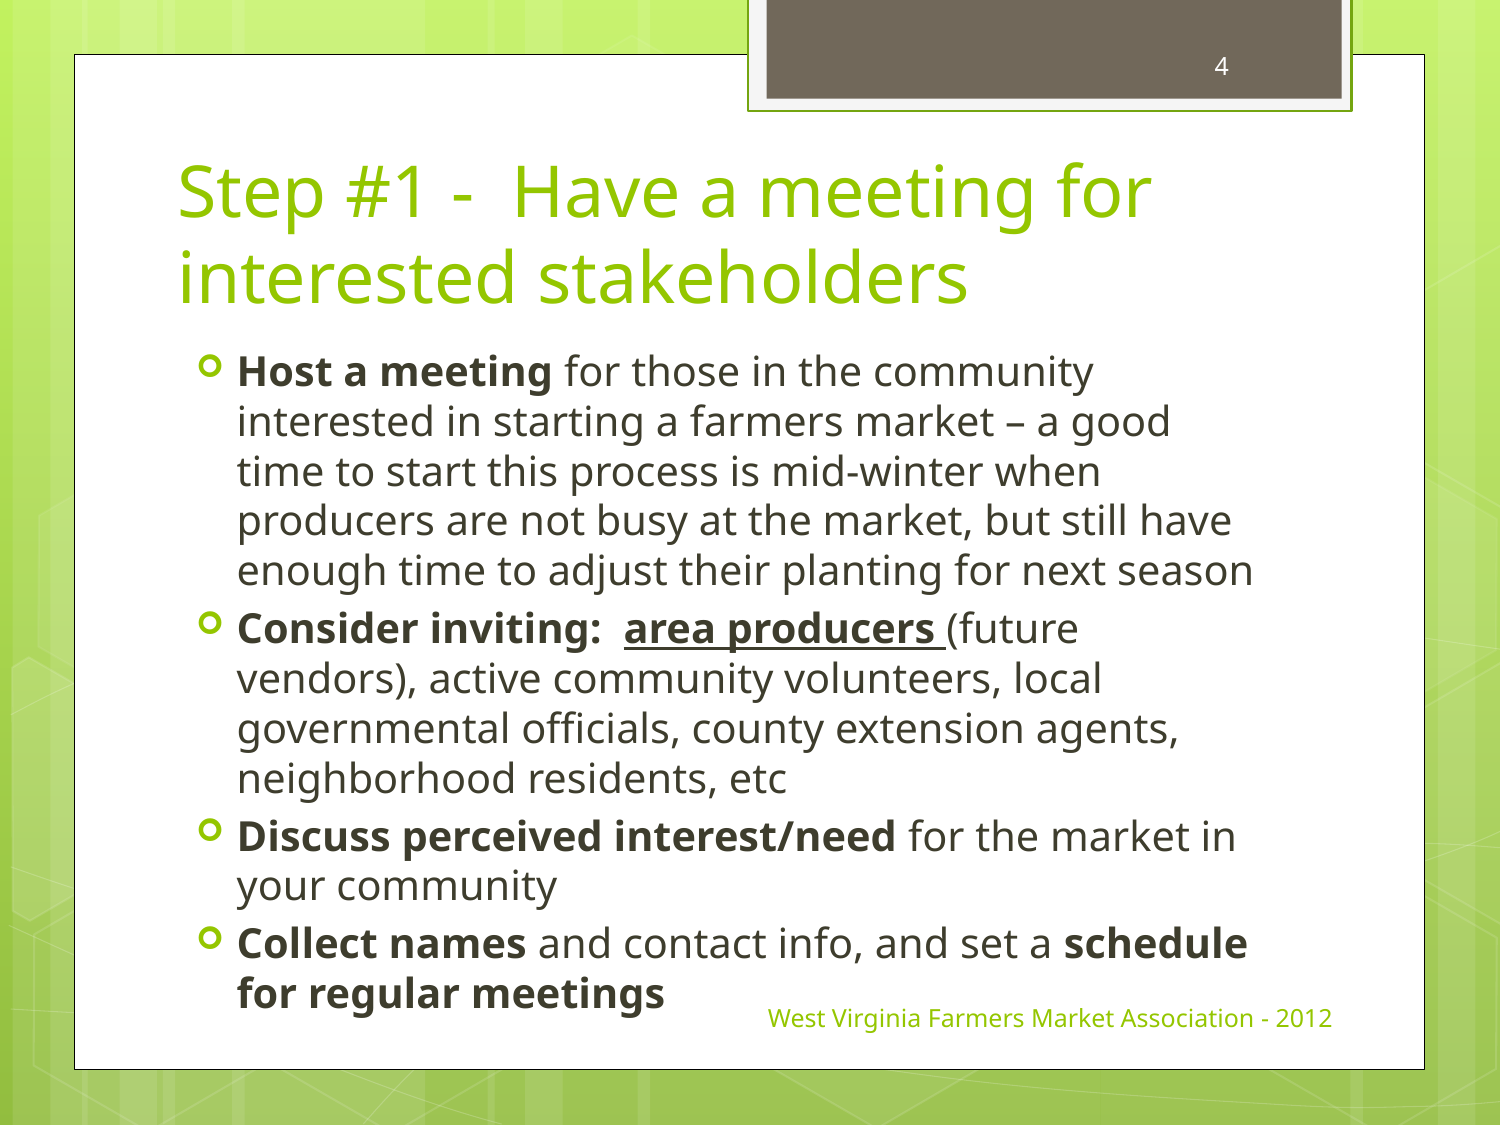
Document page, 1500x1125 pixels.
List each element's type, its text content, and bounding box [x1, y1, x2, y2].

list Host a meeting for those in the community interested in starting a farmers market – a good time to start this process is mid-winter when producers are not busy at the market, but still have enough time to adjust their planting for next season Consider inviting: area producers (future vendors), active community volunteers, local governmental officials, county extension agents, neighborhood residents, etc Discuss perceived interest/need for the market in your community Collect names and contact info, and set a schedule for regular meetings [171, 337, 1283, 1038]
title Step #1 - Have a meeting for interested stakeholders [162, 137, 1315, 325]
slide_number 4 [1112, 37, 1331, 98]
footer West Virginia Farmers Market Association - 2012 [712, 987, 1349, 1048]
